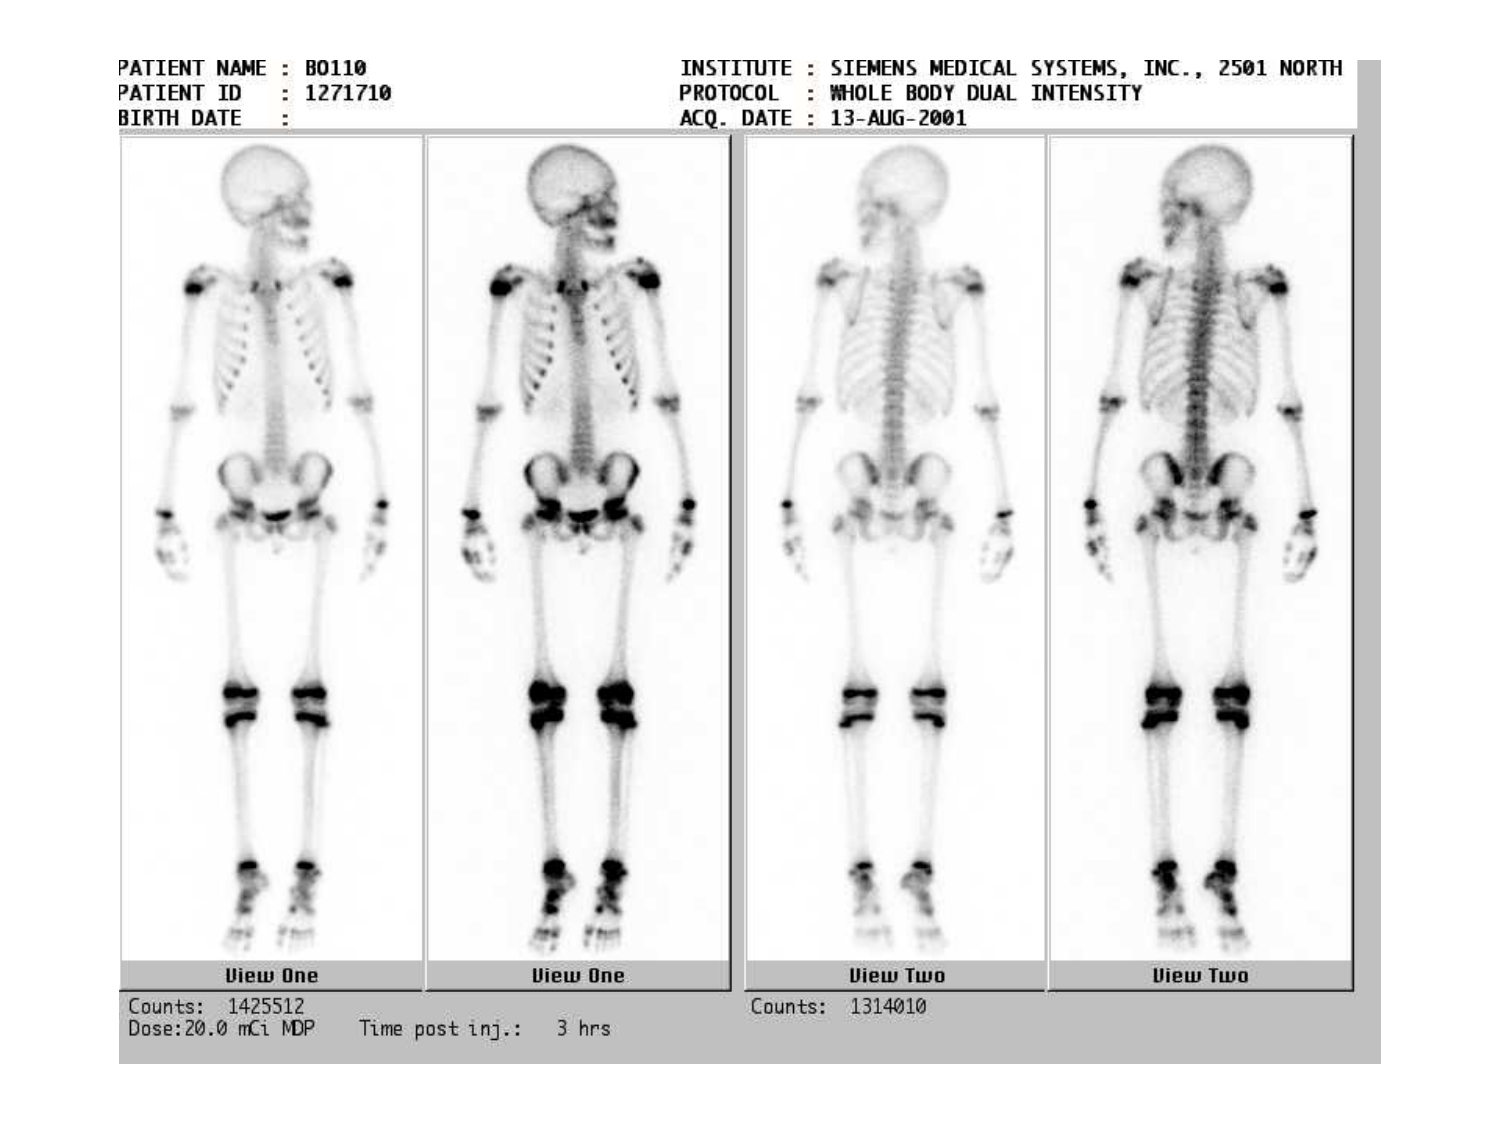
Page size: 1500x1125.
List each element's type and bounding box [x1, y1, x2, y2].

picture [119, 60, 1381, 1065]
